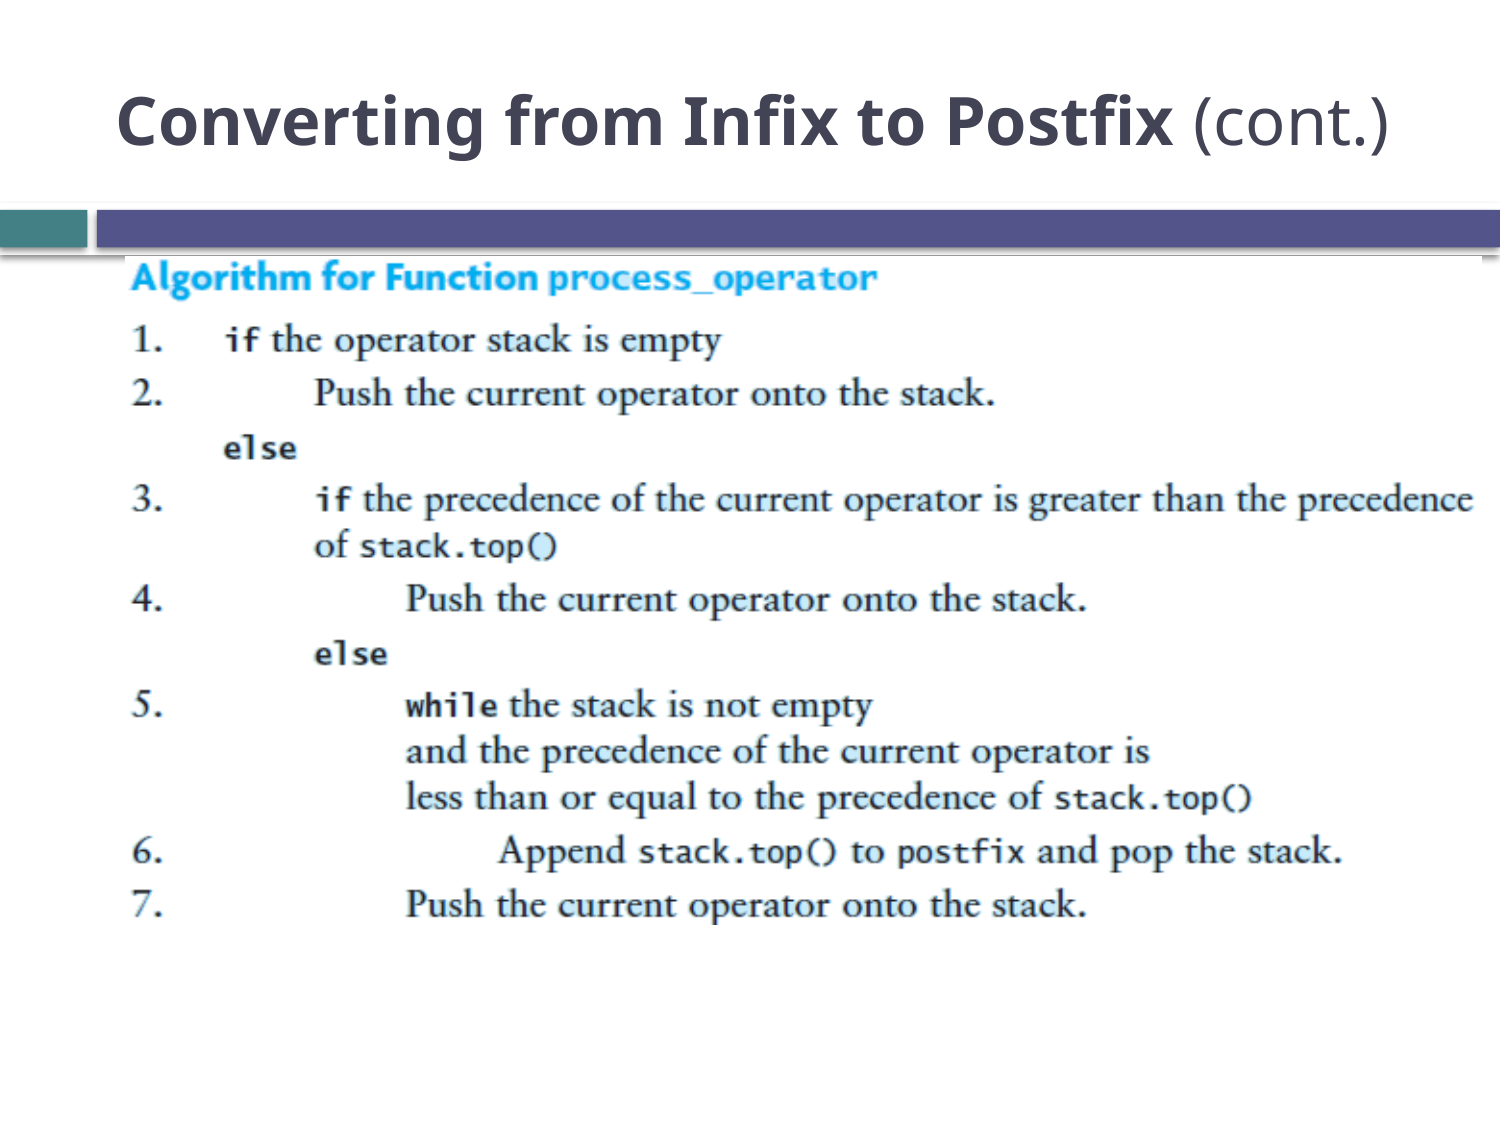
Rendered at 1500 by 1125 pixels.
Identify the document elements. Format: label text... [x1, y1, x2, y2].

picture [124, 255, 1483, 926]
title Converting from Infix to Postfix (cont.) [100, 37, 1439, 201]
